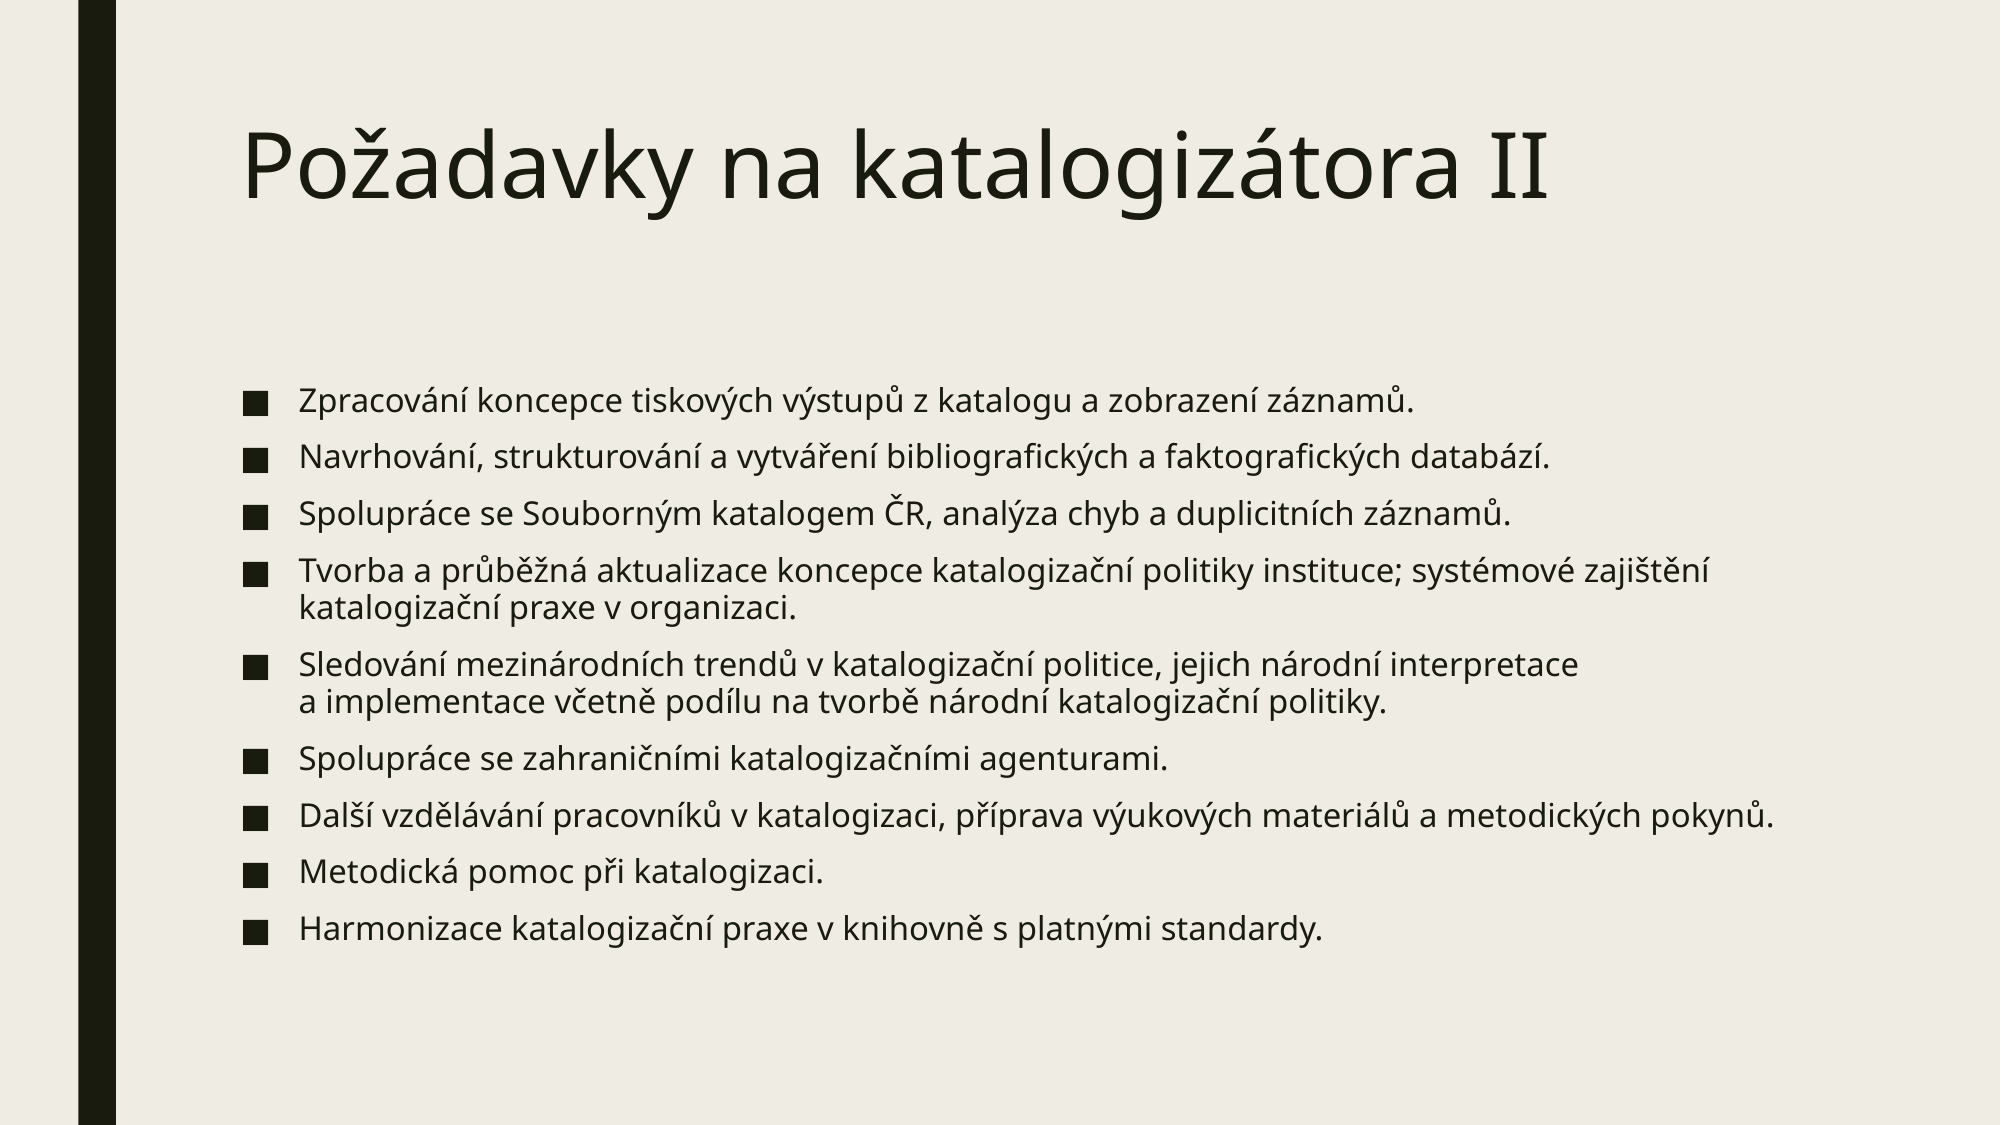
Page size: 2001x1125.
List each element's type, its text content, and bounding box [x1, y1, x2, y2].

list Zpracování koncepce tiskových výstupů z katalogu a zobrazení záznamů. Navrhování, strukturování a vytváření bibliografických a faktografických databází. Spolupráce se Souborným katalogem ČR, analýza chyb a duplicitních záznamů. Tvorba a průběžná aktualizace koncepce katalogizační politiky instituce; systémové zajištění katalogizační praxe v organizaci. Sledování mezinárodních trendů v katalogizační politice, jejich národní interpretace a implementace včetně podílu na tvorbě národní katalogizační politiky. Spolupráce se zahraničními katalogizačními agenturami. Další vzdělávání pracovníků v katalogizaci, příprava výukových materiálů a metodických pokynů. Metodická pomoc při katalogizaci. Harmonizace katalogizační praxe v knihovně s platnými standardy. [225, 375, 1800, 963]
title Požadavky na katalogizátora II [225, 112, 1800, 357]
